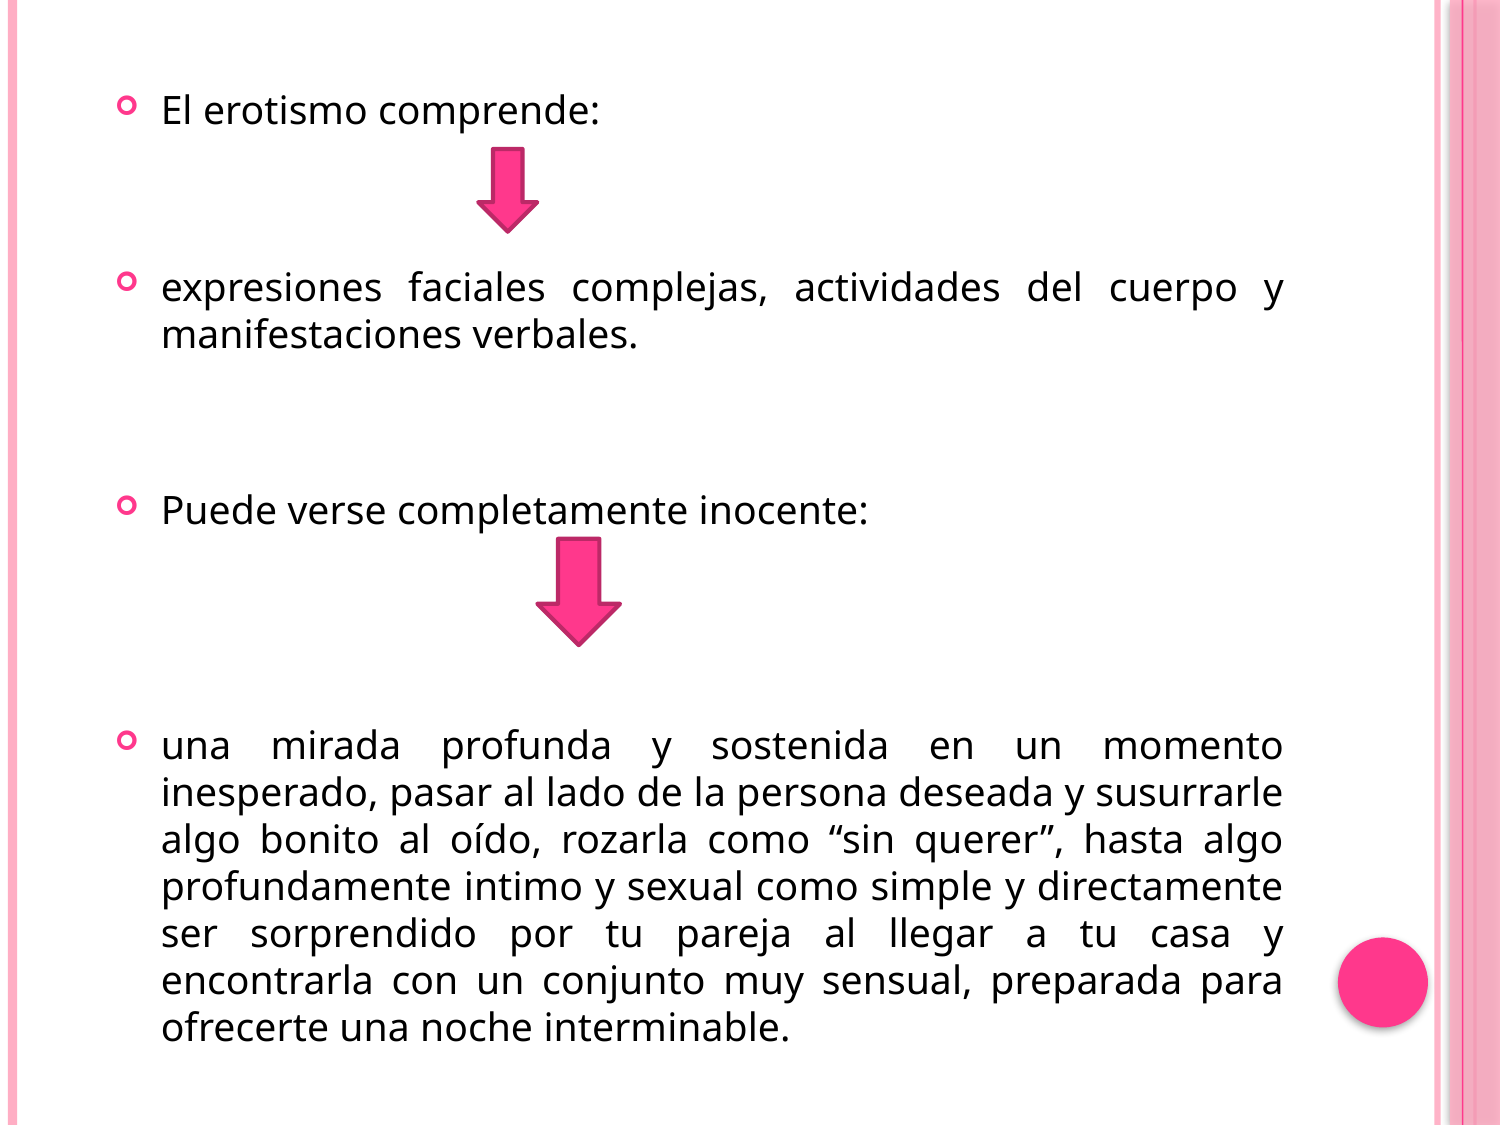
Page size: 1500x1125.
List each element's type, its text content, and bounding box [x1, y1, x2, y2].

list El erotismo comprende: expresiones faciales complejas, actividades del cuerpo y manifestaciones verbales. Puede verse completamente inocente: una mirada profunda y sostenida en un momento inesperado, pasar al lado de la persona deseada y susurrarle algo bonito al oído, rozarla como “sin querer”, hasta algo profundamente intimo y sexual como simple y directamente ser sorprendido por tu pareja al llegar a tu casa y encontrarla con un conjunto muy sensual, preparada para ofrecerte una noche interminable. [100, 78, 1300, 1062]
text_box [476, 146, 540, 234]
text_box [535, 536, 622, 648]
